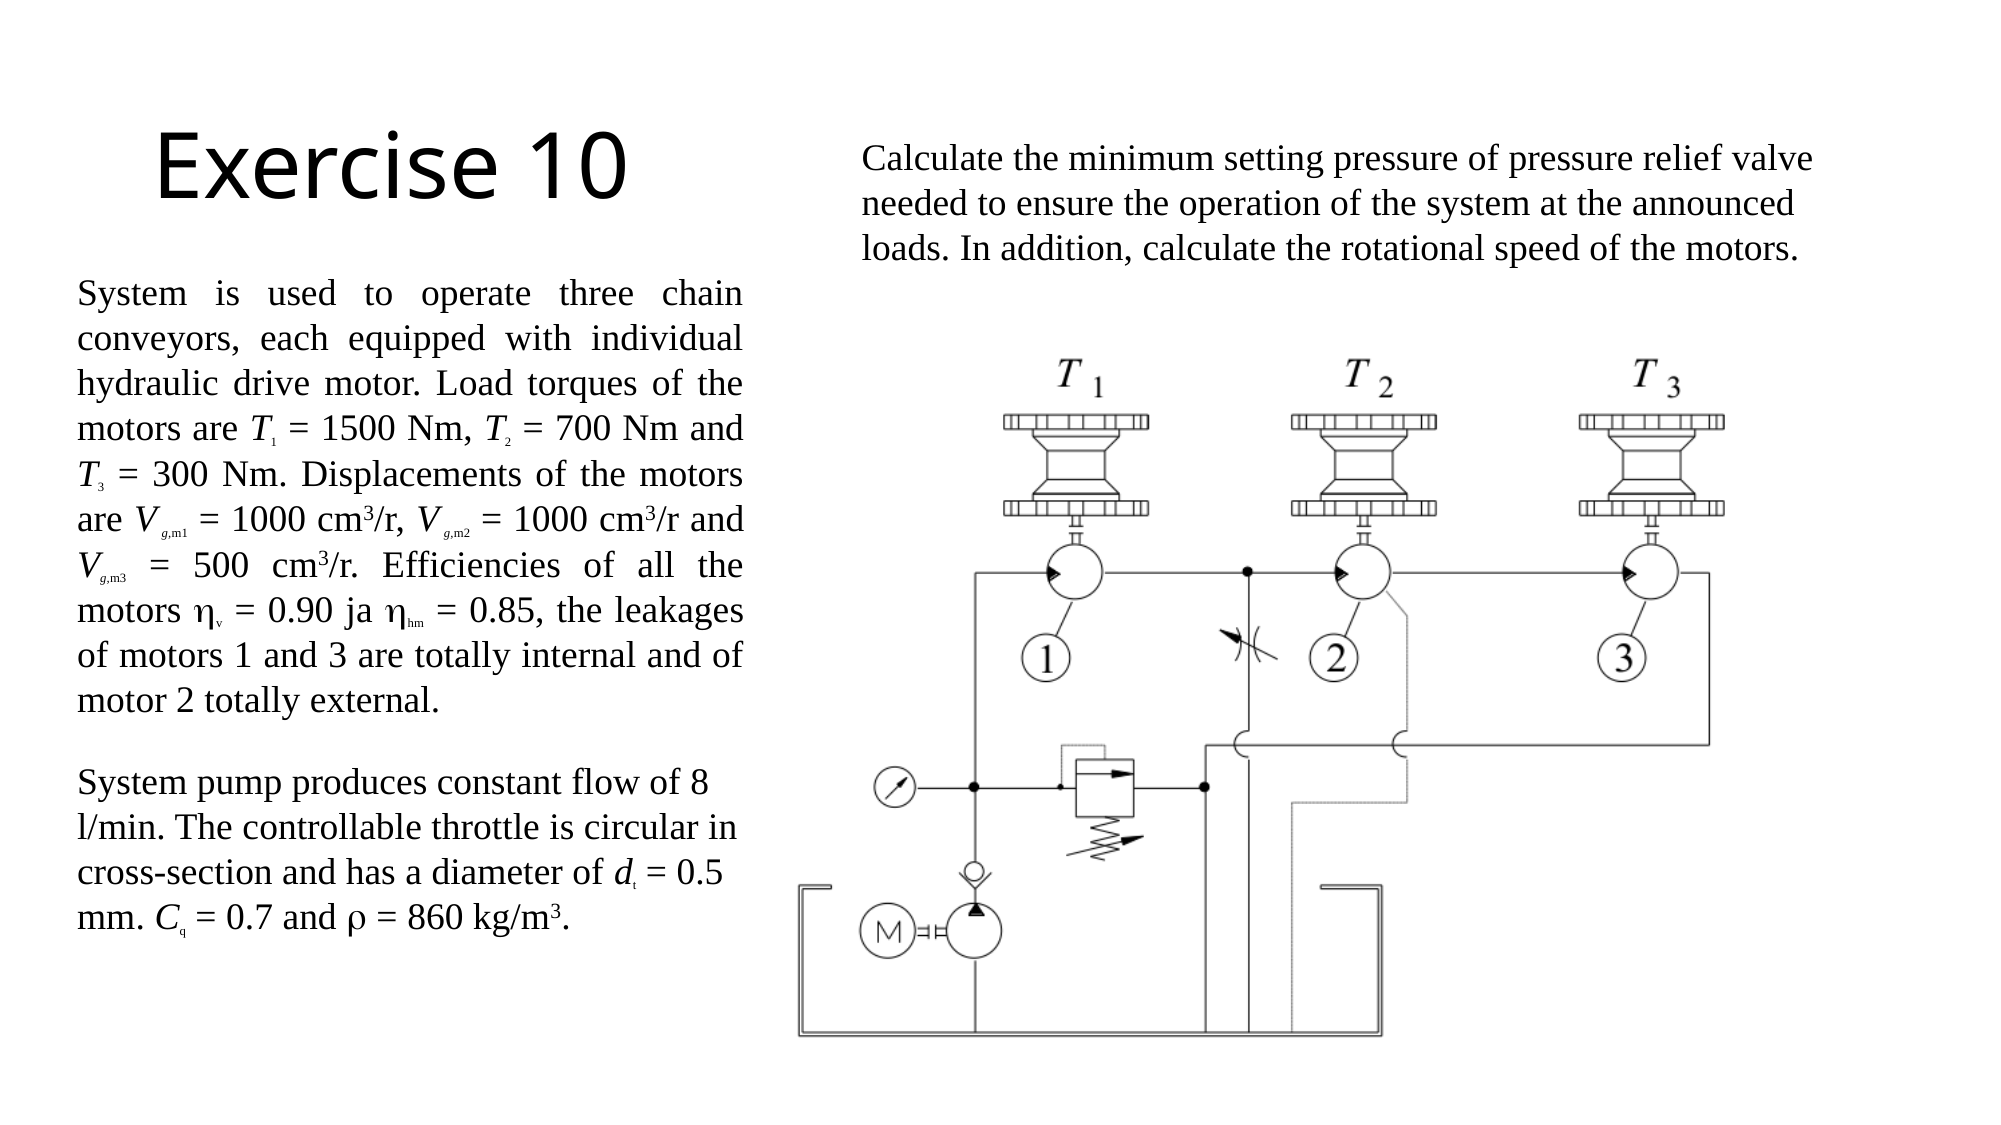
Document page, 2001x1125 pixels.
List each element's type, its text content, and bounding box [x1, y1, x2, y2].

title Exercise 10 [137, 59, 1863, 278]
text_box System is used to operate three chain conveyors, each equipped with individual hydraulic drive motor. Load torques of the motors are T1 = 1500 Nm, T2 = 700 Nm and T3 = 300 Nm. Displacements of the motors are V g,m1 = 1000 cm3/r, V g,m2 = 1000 cm3/r and Vg,m3 = 500 cm3/r. Efficiencies of all the motors v = 0.90 ja hm = 0.85, the leakages of motors 1 and 3 are totally internal and of motor 2 totally external. [62, 260, 760, 728]
text_box Calculate the minimum setting pressure of pressure relief valve needed to ensure the operation of the system at the announced loads. In addition, calculate the rotational speed of the motors. [846, 125, 1847, 276]
picture [713, 328, 1753, 1047]
text_box System pump produces constant flow of 8 l/min. The controllable throttle is circular in cross-section and has a diameter of dt = 0.5 mm. Cq = 0.7 and  = 860 kg/m3. [62, 749, 713, 945]
